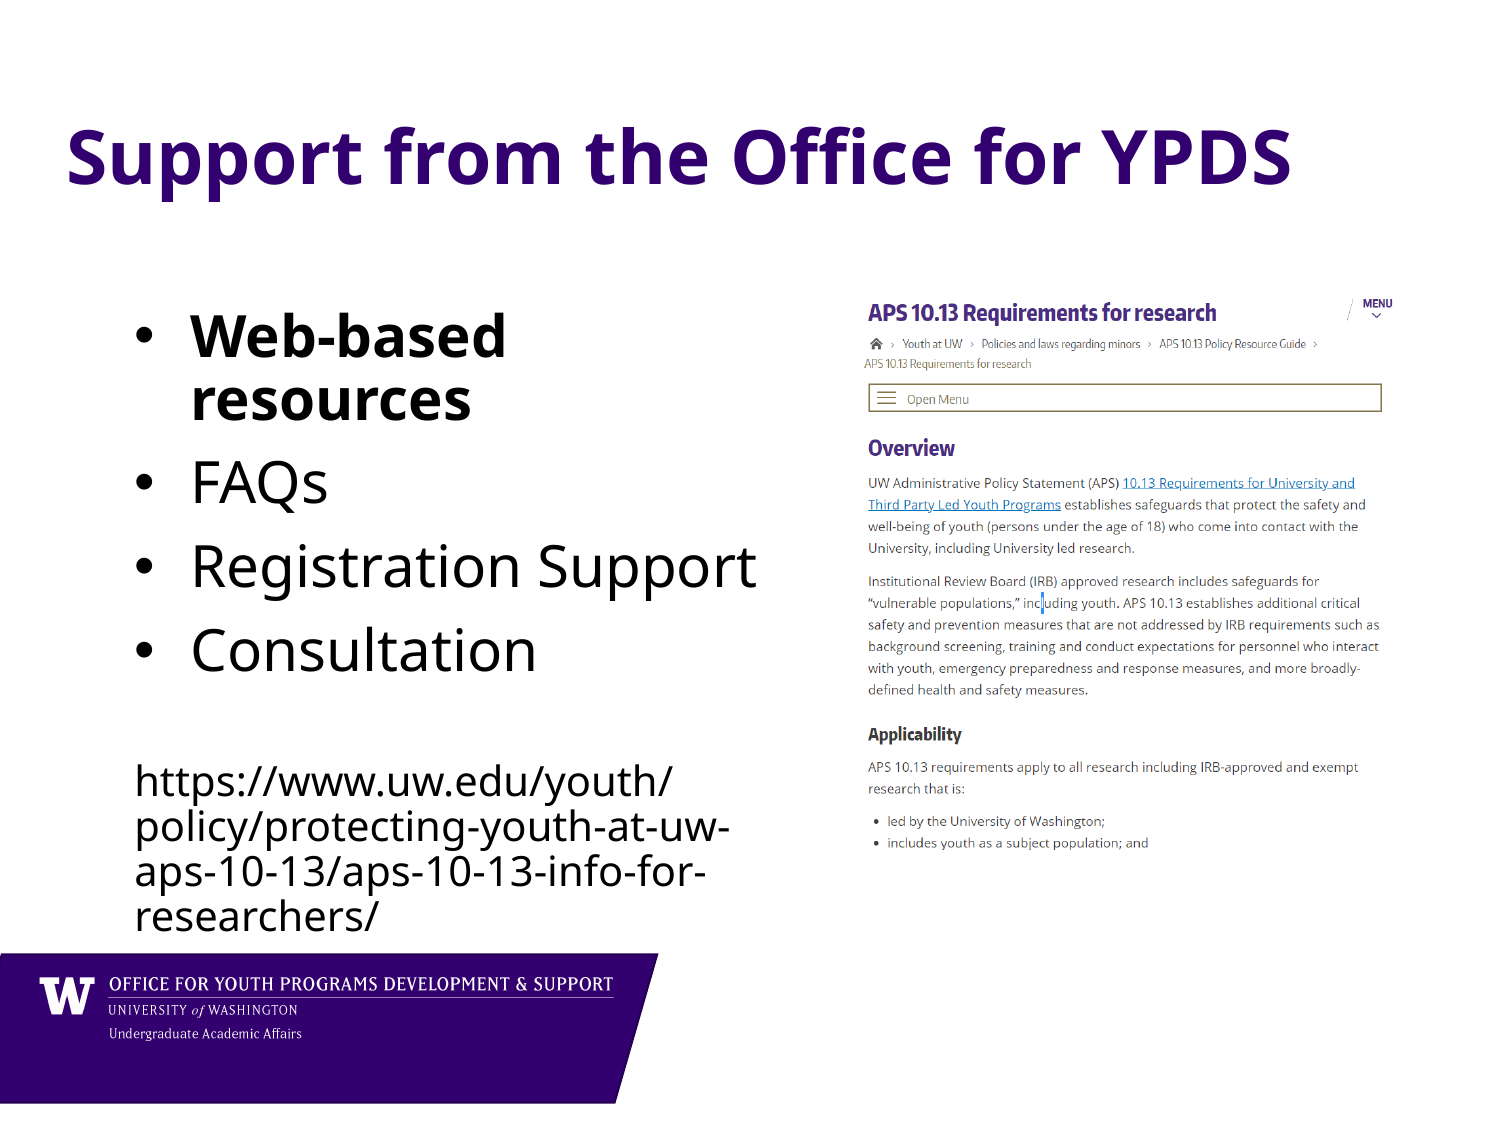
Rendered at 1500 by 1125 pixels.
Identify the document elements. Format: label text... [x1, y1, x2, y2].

picture [864, 299, 1393, 850]
picture [0, 947, 653, 1070]
list Web-based resources FAQs Registration Support Consultation https://www.uw.edu/youth/policy/protecting-youth-at-uw-aps-10-13/aps-10-13-info-for-researchers/ [100, 299, 812, 926]
title Support from the Office for YPDS [51, 97, 1449, 223]
